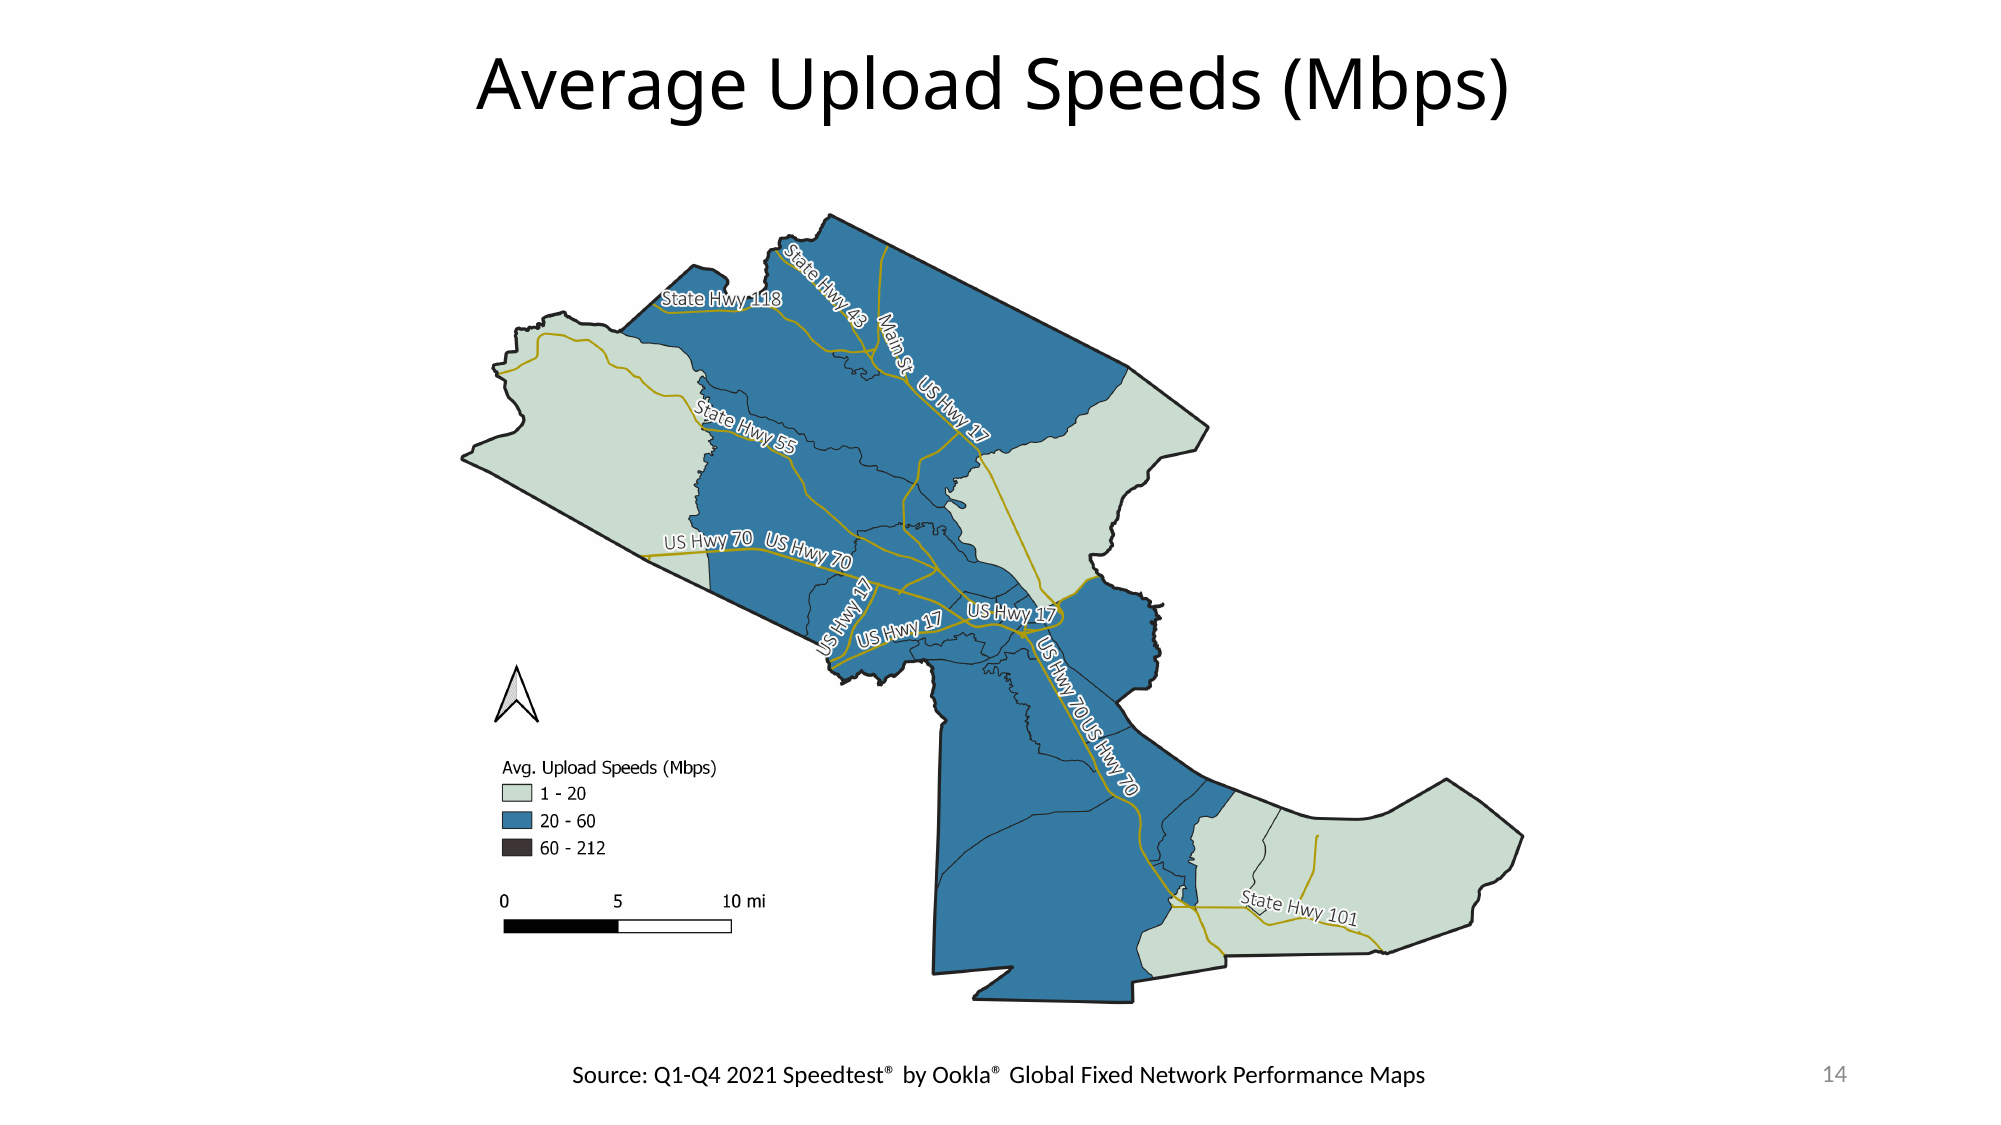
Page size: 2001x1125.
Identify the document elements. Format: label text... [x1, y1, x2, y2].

text_box Source: Q1-Q4 2021 Speedtest® by Ookla® Global Fixed Network Performance Maps [557, 1051, 1443, 1096]
picture [370, 168, 1618, 1051]
slide_number 14 [1412, 1042, 1863, 1103]
title Average Upload Speeds (Mbps) [24, 5, 1963, 169]
